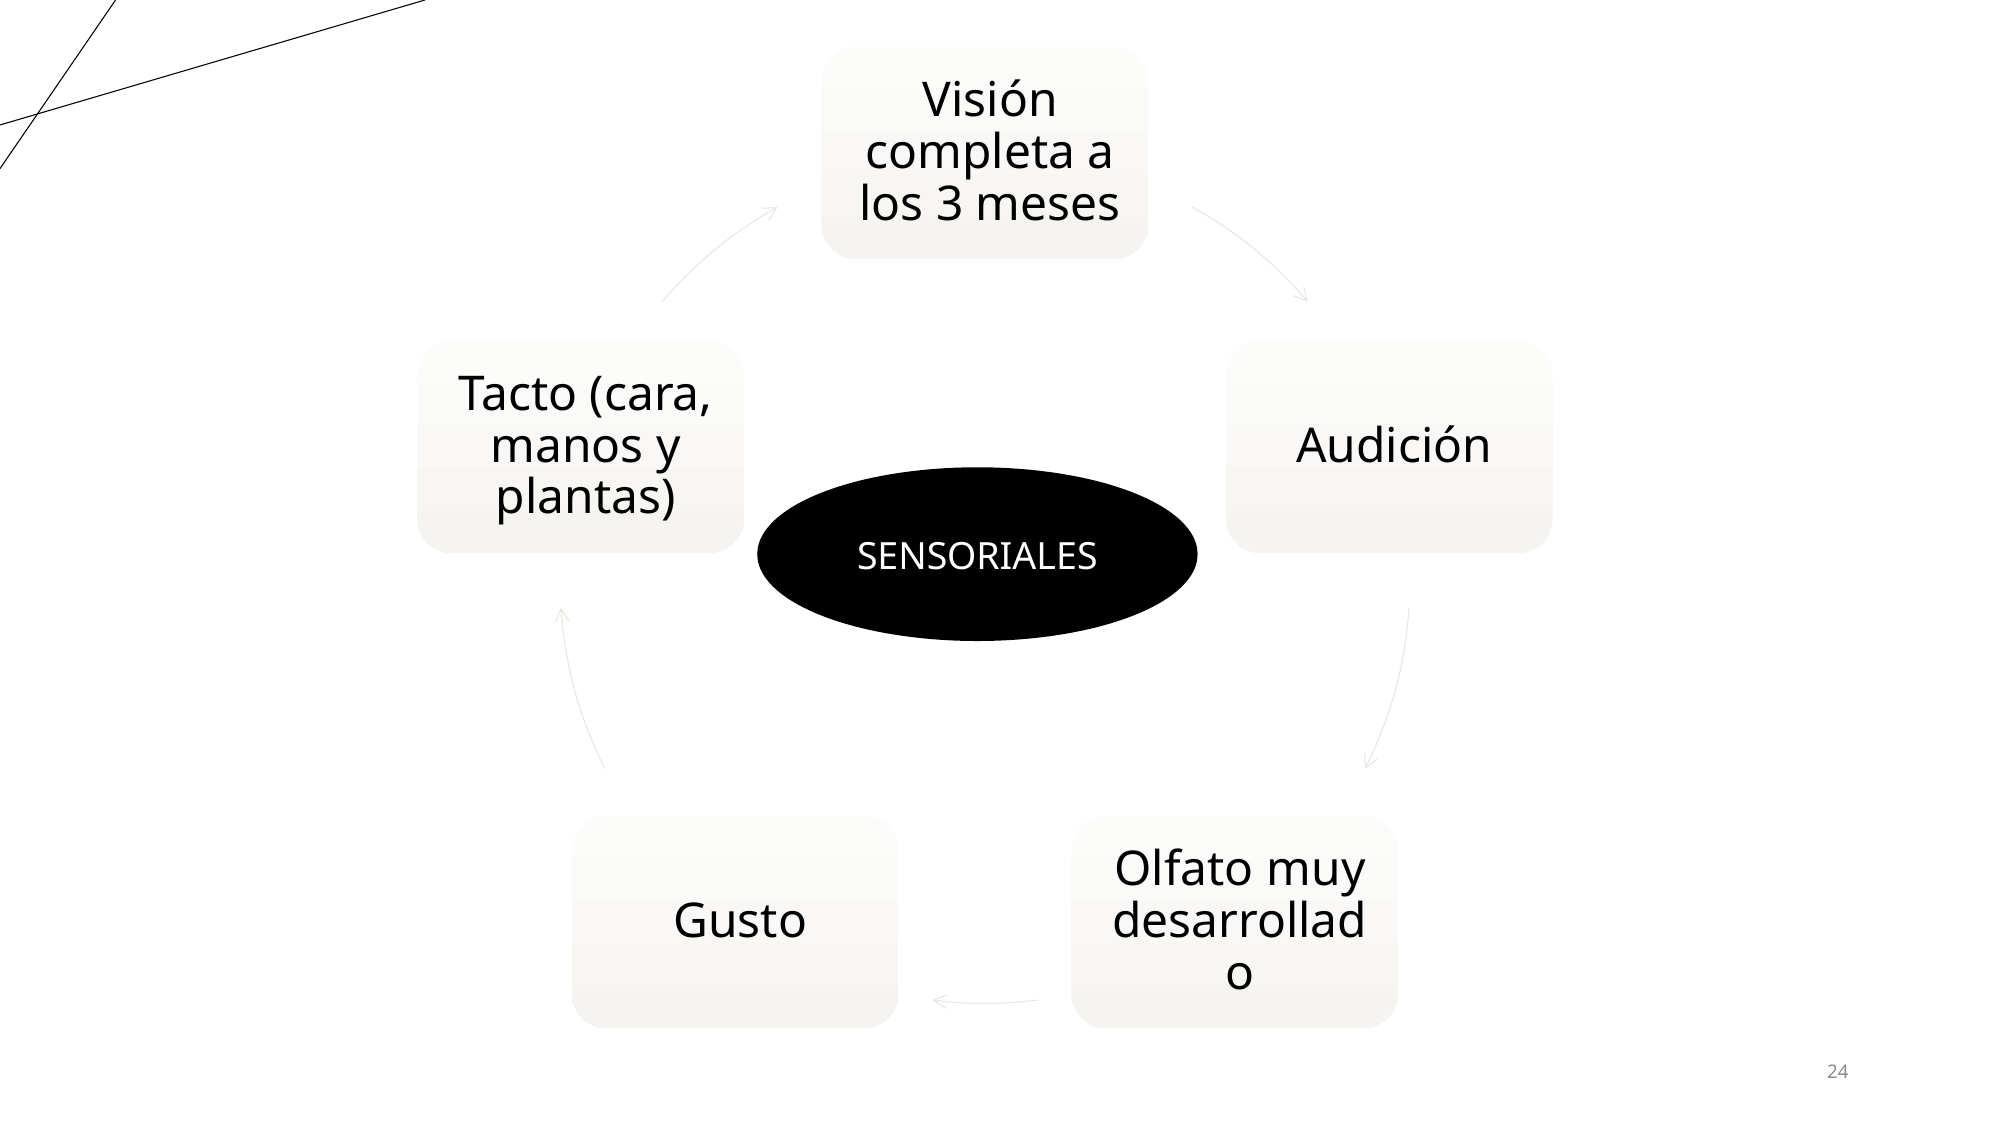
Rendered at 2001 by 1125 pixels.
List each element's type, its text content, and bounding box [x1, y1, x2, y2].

slide_number 24 [1701, 1042, 1864, 1103]
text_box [159, 46, 1810, 1043]
